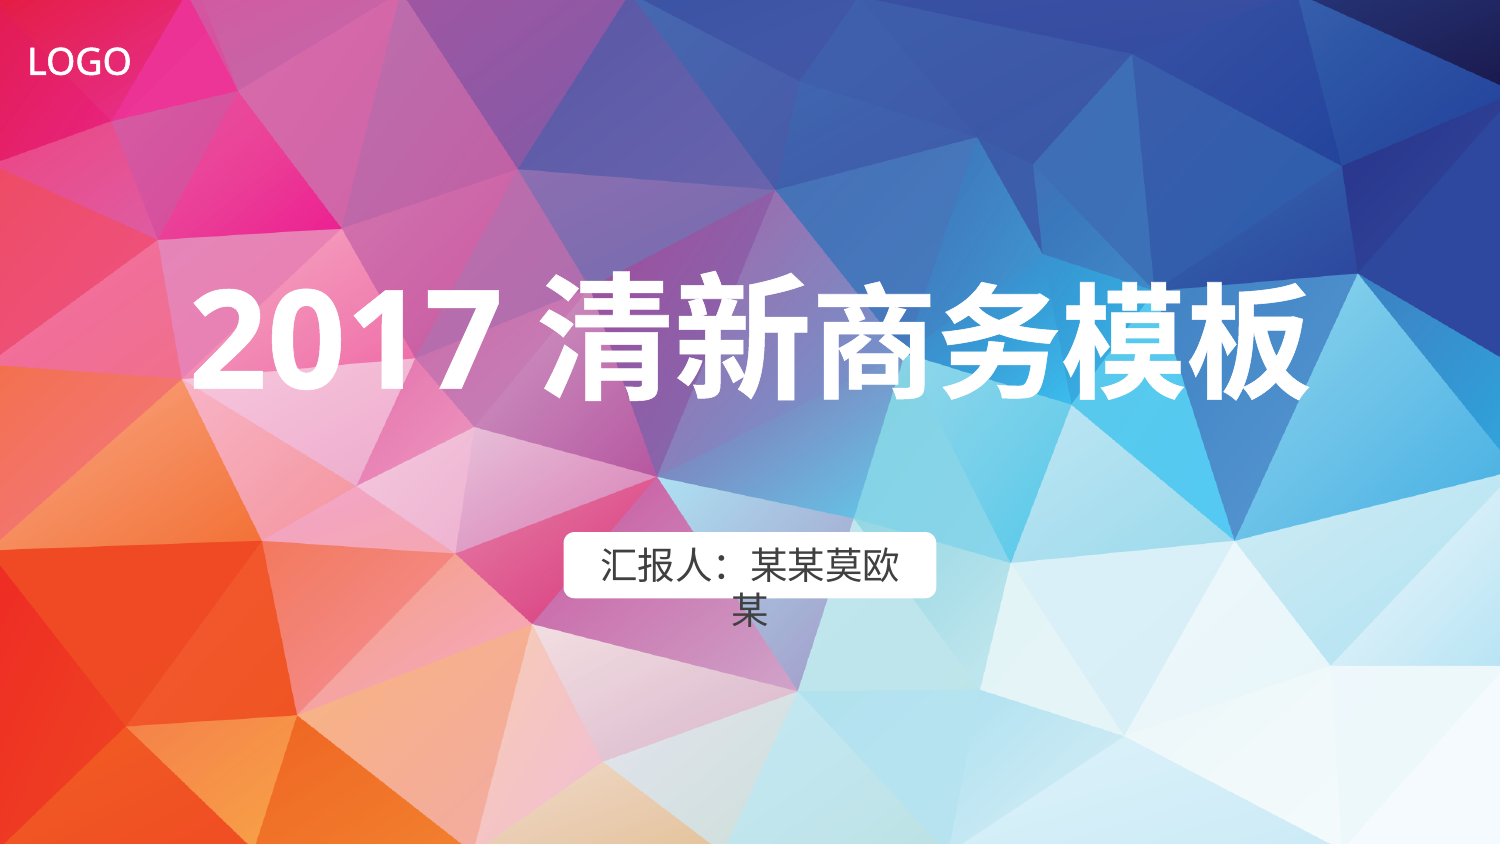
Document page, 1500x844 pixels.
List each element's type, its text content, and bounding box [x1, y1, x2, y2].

text_box 2017清新商务模板 [173, 243, 1327, 424]
picture [0, 0, 1500, 844]
text_box 汇报人：某某莫欧某 [563, 532, 937, 599]
text_box LOGO [12, 29, 147, 90]
